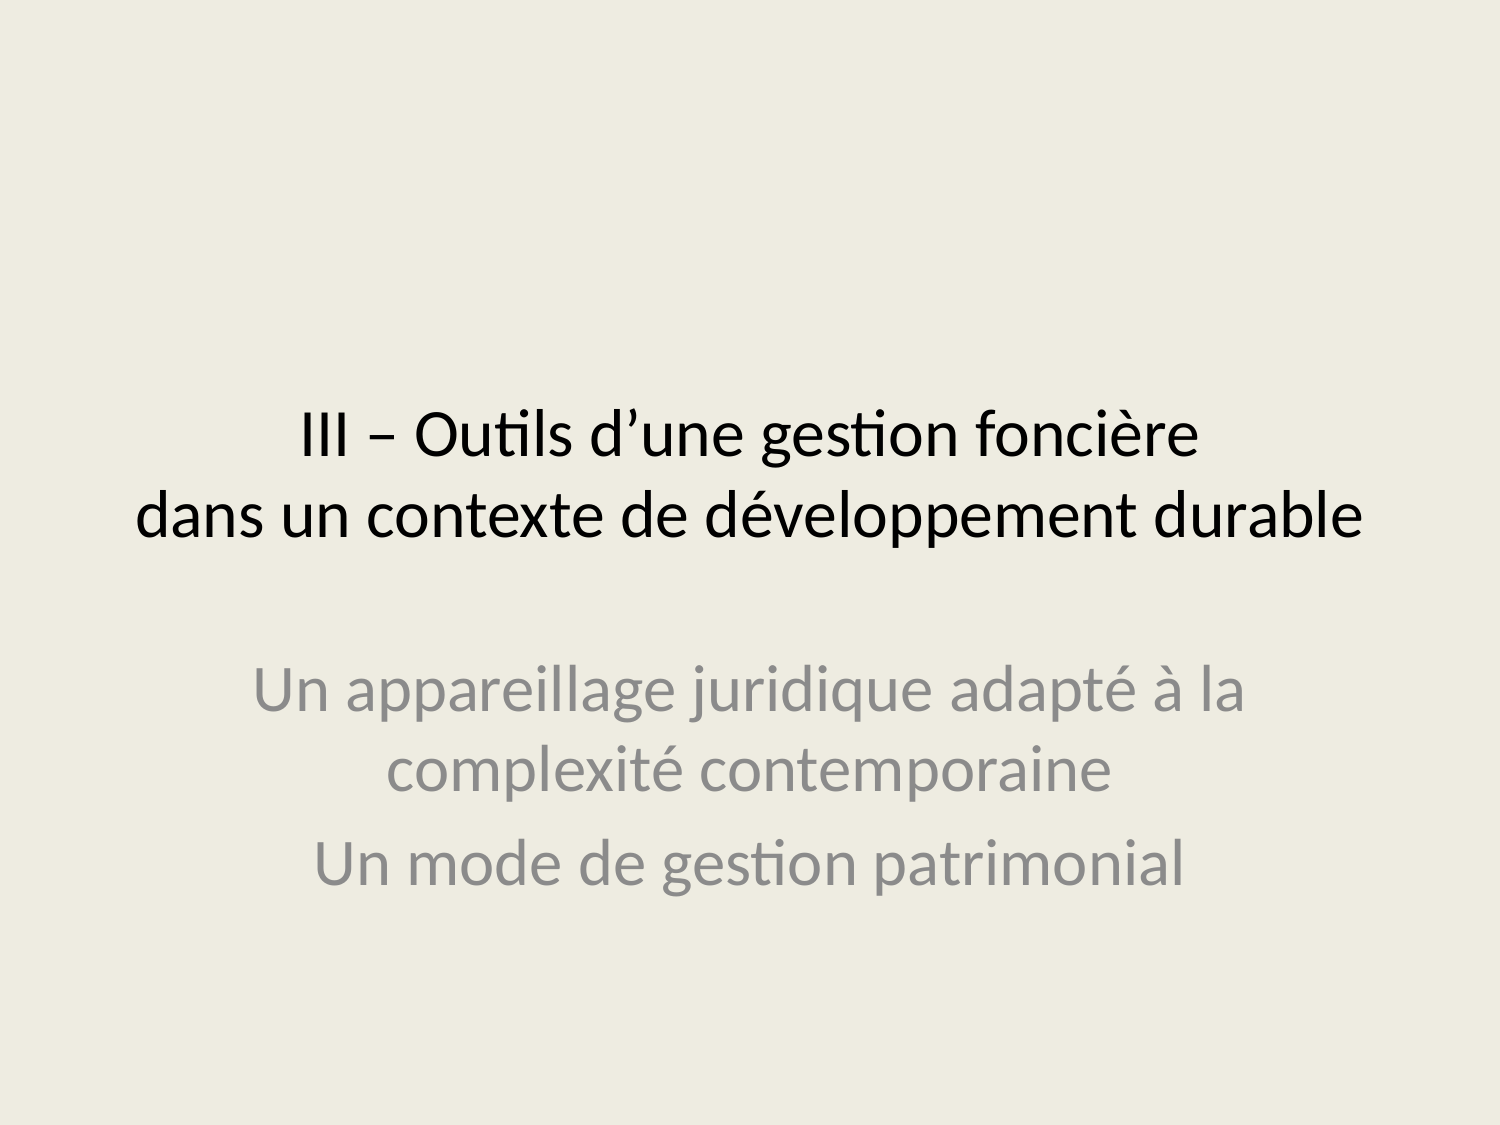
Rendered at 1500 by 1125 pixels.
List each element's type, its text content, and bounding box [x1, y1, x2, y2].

title III – Outils d’une gestion foncière dans un contexte de développement durable [112, 349, 1388, 591]
subtitle Un appareillage juridique adapté à la complexité contemporaine Un mode de gestion patrimonial [225, 637, 1275, 925]
